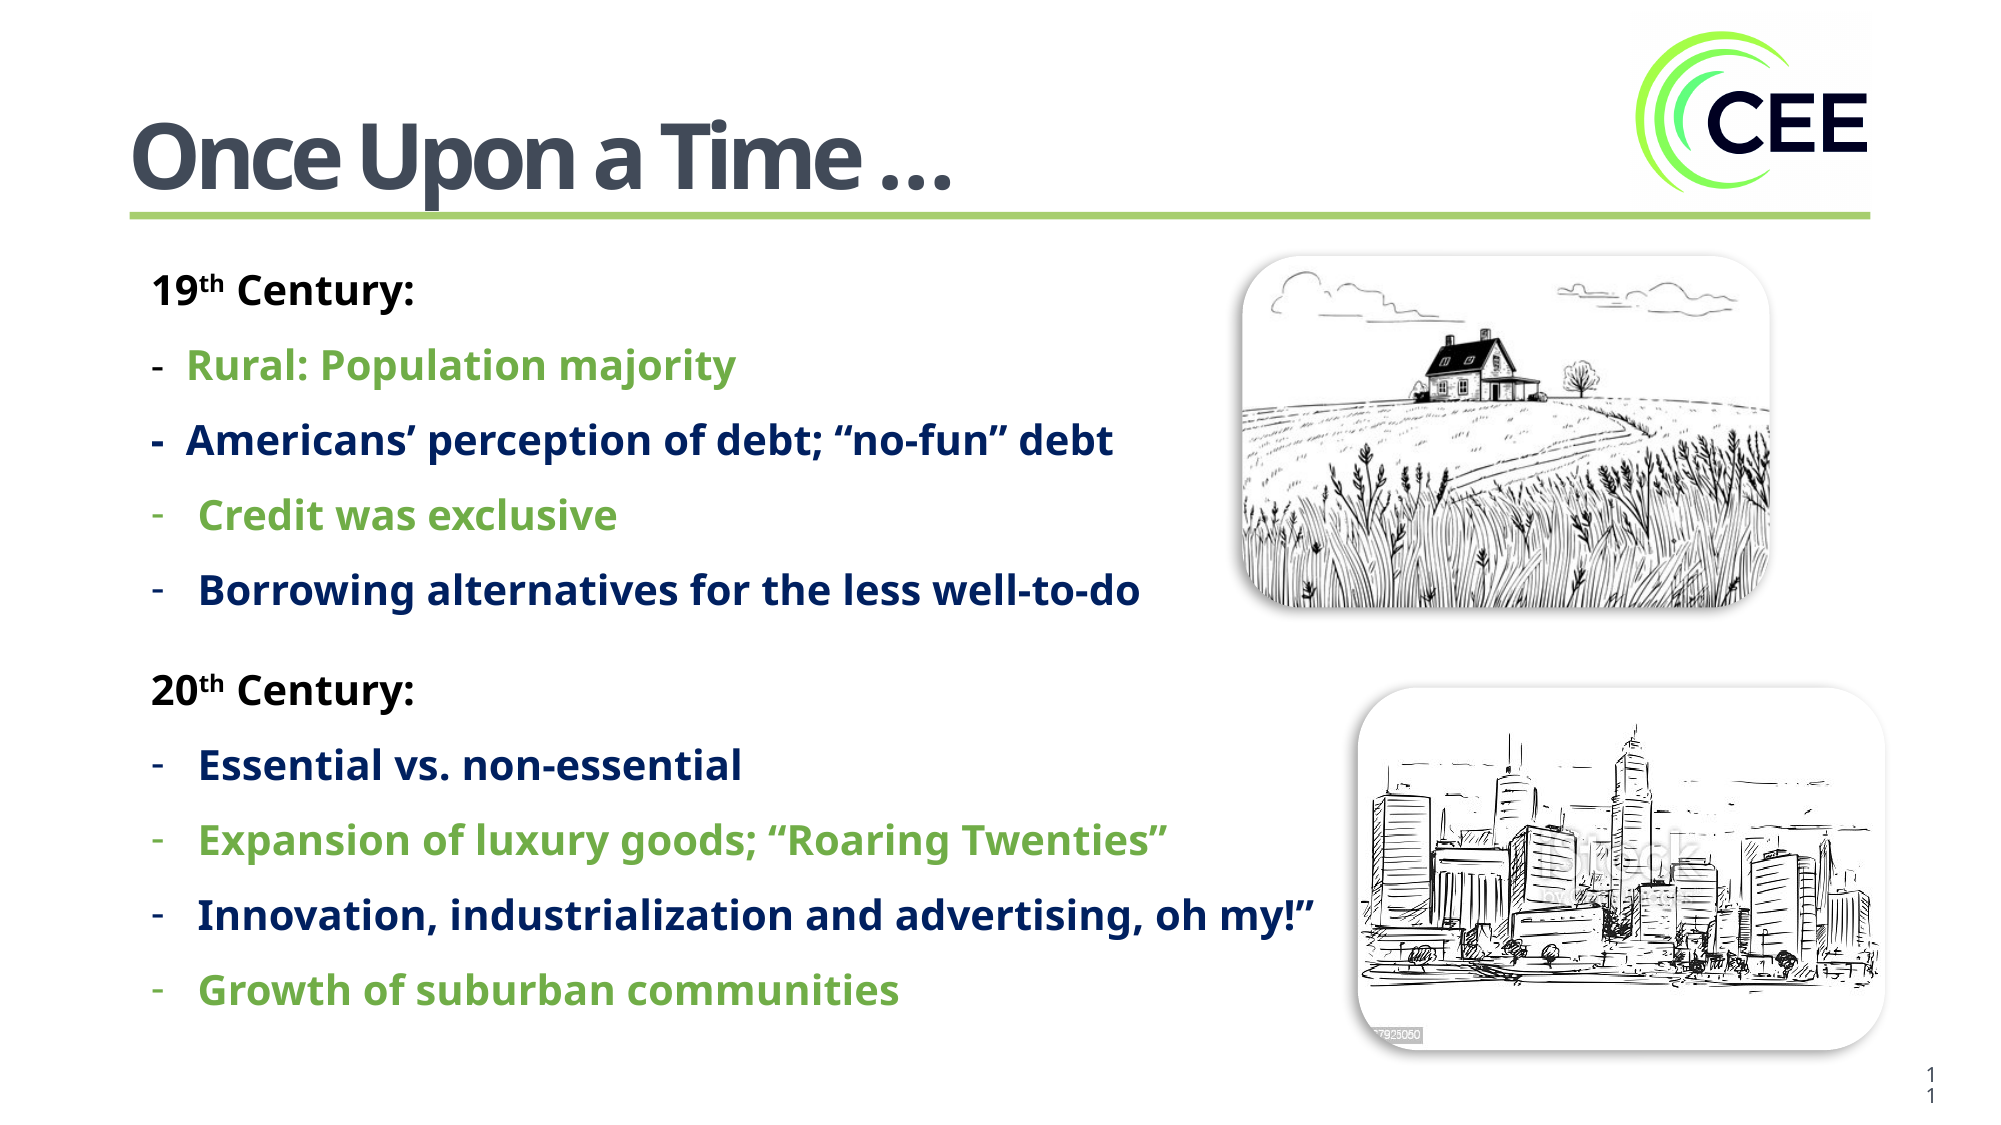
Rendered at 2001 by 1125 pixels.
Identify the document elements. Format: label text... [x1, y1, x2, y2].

picture [1630, 11, 1872, 212]
picture [1357, 687, 1886, 1051]
picture [1242, 255, 1770, 608]
slide_number 11 [1917, 1055, 1948, 1097]
text_box Once Upon a Time … [120, 103, 1831, 217]
text_box 19th Century: - Rural: Population majority - Americans’ perception of debt; “no-fun” debt Credit was exclusive Borrowing alternatives for the less well-to-do 20th Century: Essential vs. non-essential Expansion of luxury goods; “Roaring Twenties” Innovation, industrialization and advertising, oh my!” Growth of suburban communities [143, 256, 1443, 1125]
